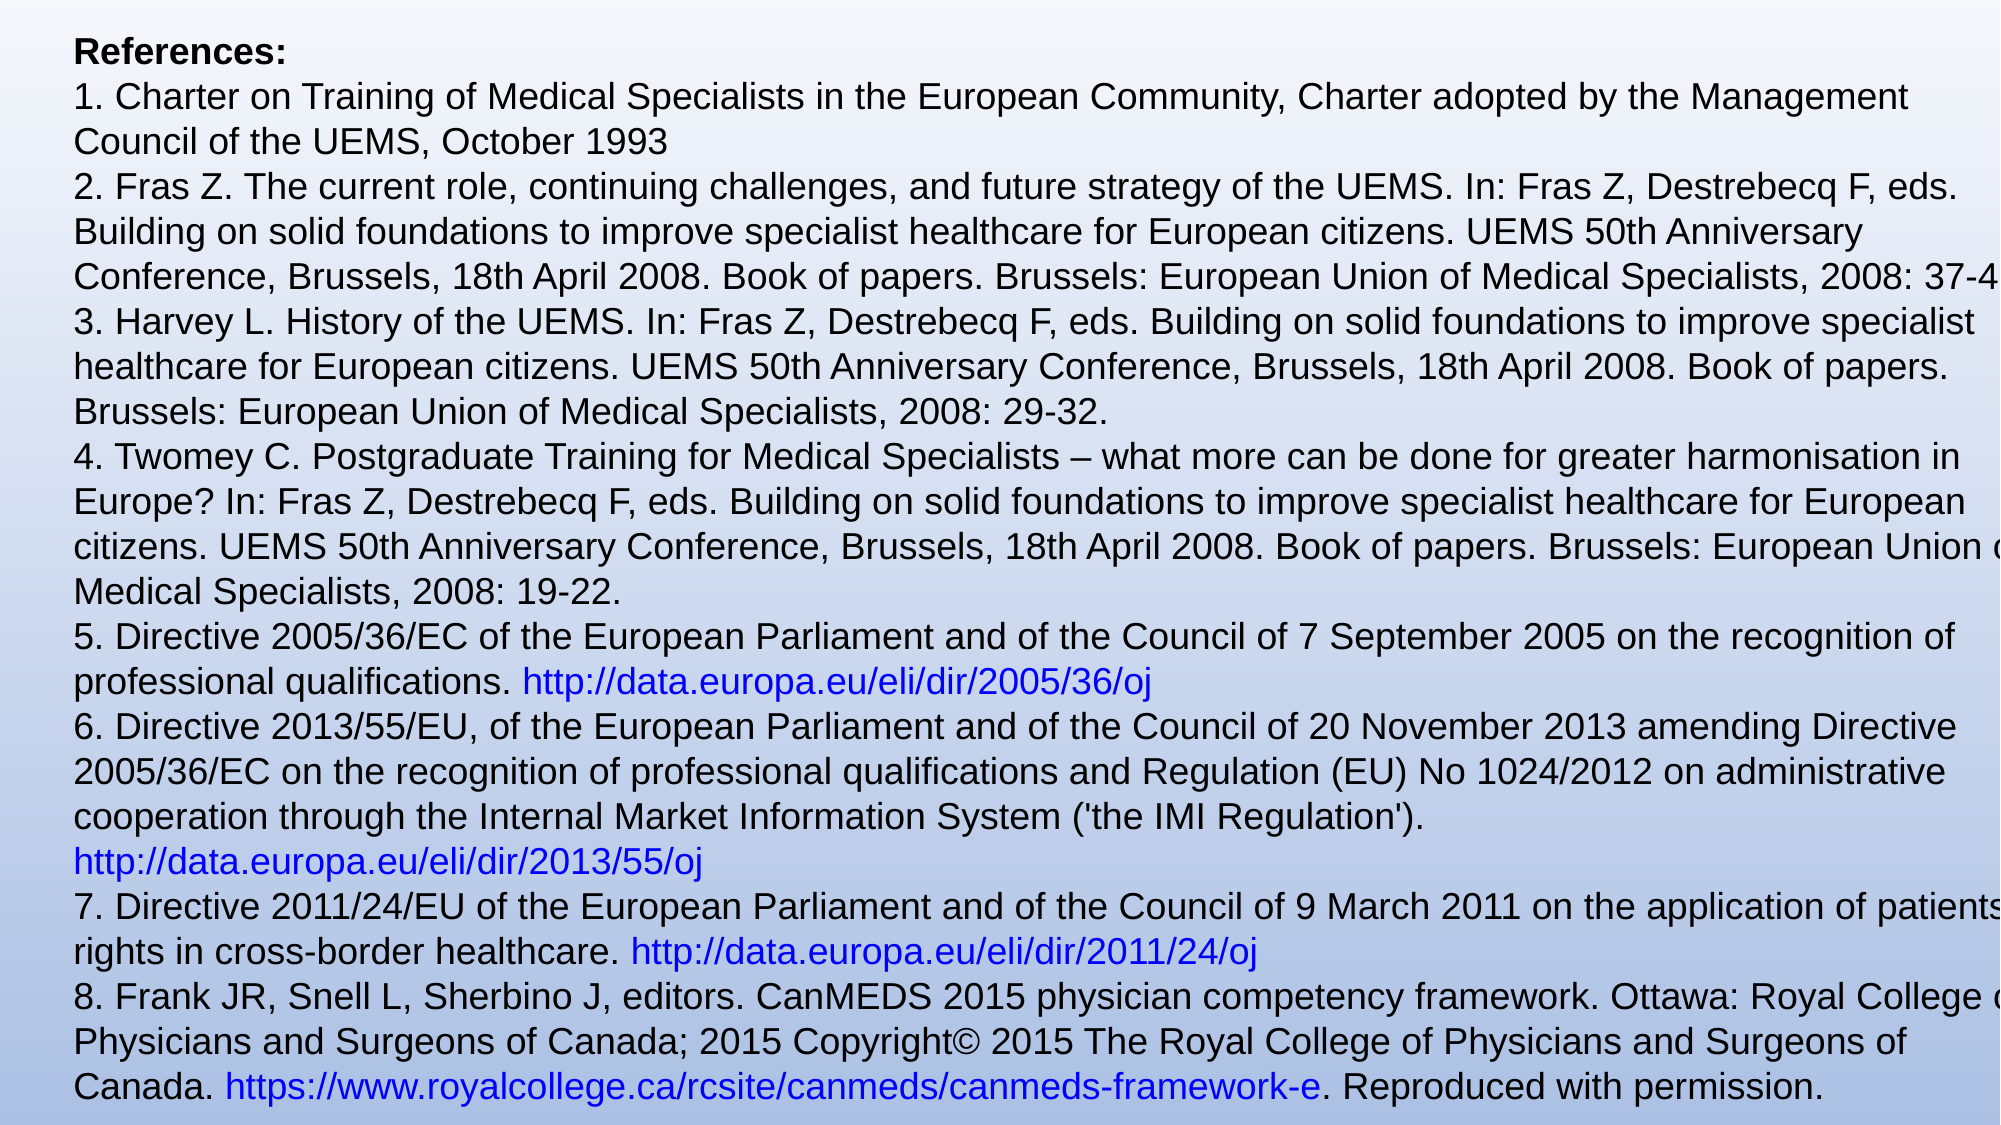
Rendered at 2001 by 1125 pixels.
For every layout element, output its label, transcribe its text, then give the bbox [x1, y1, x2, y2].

text_box References: 1. Charter on Training of Medical Specialists in the European Community, Charter adopted by the Management Council of the UEMS, October 1993 2. Fras Z. The current role, continuing challenges, and future strategy of the UEMS. In: Fras Z, Destrebecq F, eds. Building on solid foundations to improve specialist healthcare for European citizens. UEMS 50th Anniversary Conference, Brussels, 18th April 2008. Book of papers. Brussels: European Union of Medical Specialists, 2008: 37-40. 3. Harvey L. History of the UEMS. In: Fras Z, Destrebecq F, eds. Building on solid foundations to improve specialist healthcare for European citizens. UEMS 50th Anniversary Conference, Brussels, 18th April 2008. Book of papers. Brussels: European Union of Medical Specialists, 2008: 29-32. 4. Twomey C. Postgraduate Training for Medical Specialists – what more can be done for greater harmonisation in Europe? In: Fras Z, Destrebecq F, eds. Building on solid foundations to improve specialist healthcare for European citizens. UEMS 50th Anniversary Conference, Brussels, 18th April 2008. Book of papers. Brussels: European Union of Medical Specialists, 2008: 19-22. 5. Directive 2005/36/EC of the European Parliament and of the Council of 7 September 2005 on the recognition of professional qualifications. http://data.europa.eu/eli/dir/2005/36/oj 6. Directive 2013/55/EU, of the European Parliament and of the Council of 20 November 2013 amending Directive 2005/36/EC on the recognition of professional qualifications and Regulation (EU) No 1024/2012 on administrative cooperation through the Internal Market Information System ('the IMI Regulation'). http://data.europa.eu/eli/dir/2013/55/oj 7. Directive 2011/24/EU of the European Parliament and of the Council of 9 March 2011 on the application of patients’ rights in cross-border healthcare. http://data.europa.eu/eli/dir/2011/24/oj 8. Frank JR, Snell L, Sherbino J, editors. CanMEDS 2015 physician competency framework. Ottawa: Royal College of Physicians and Surgeons of Canada; 2015 Copyright© 2015 The Royal College of Physicians and Surgeons of Canada. https://www.royalcollege.ca/rcsite/canmeds/canmeds-framework-e. Reproduced with permission. [58, 19, 2000, 1114]
